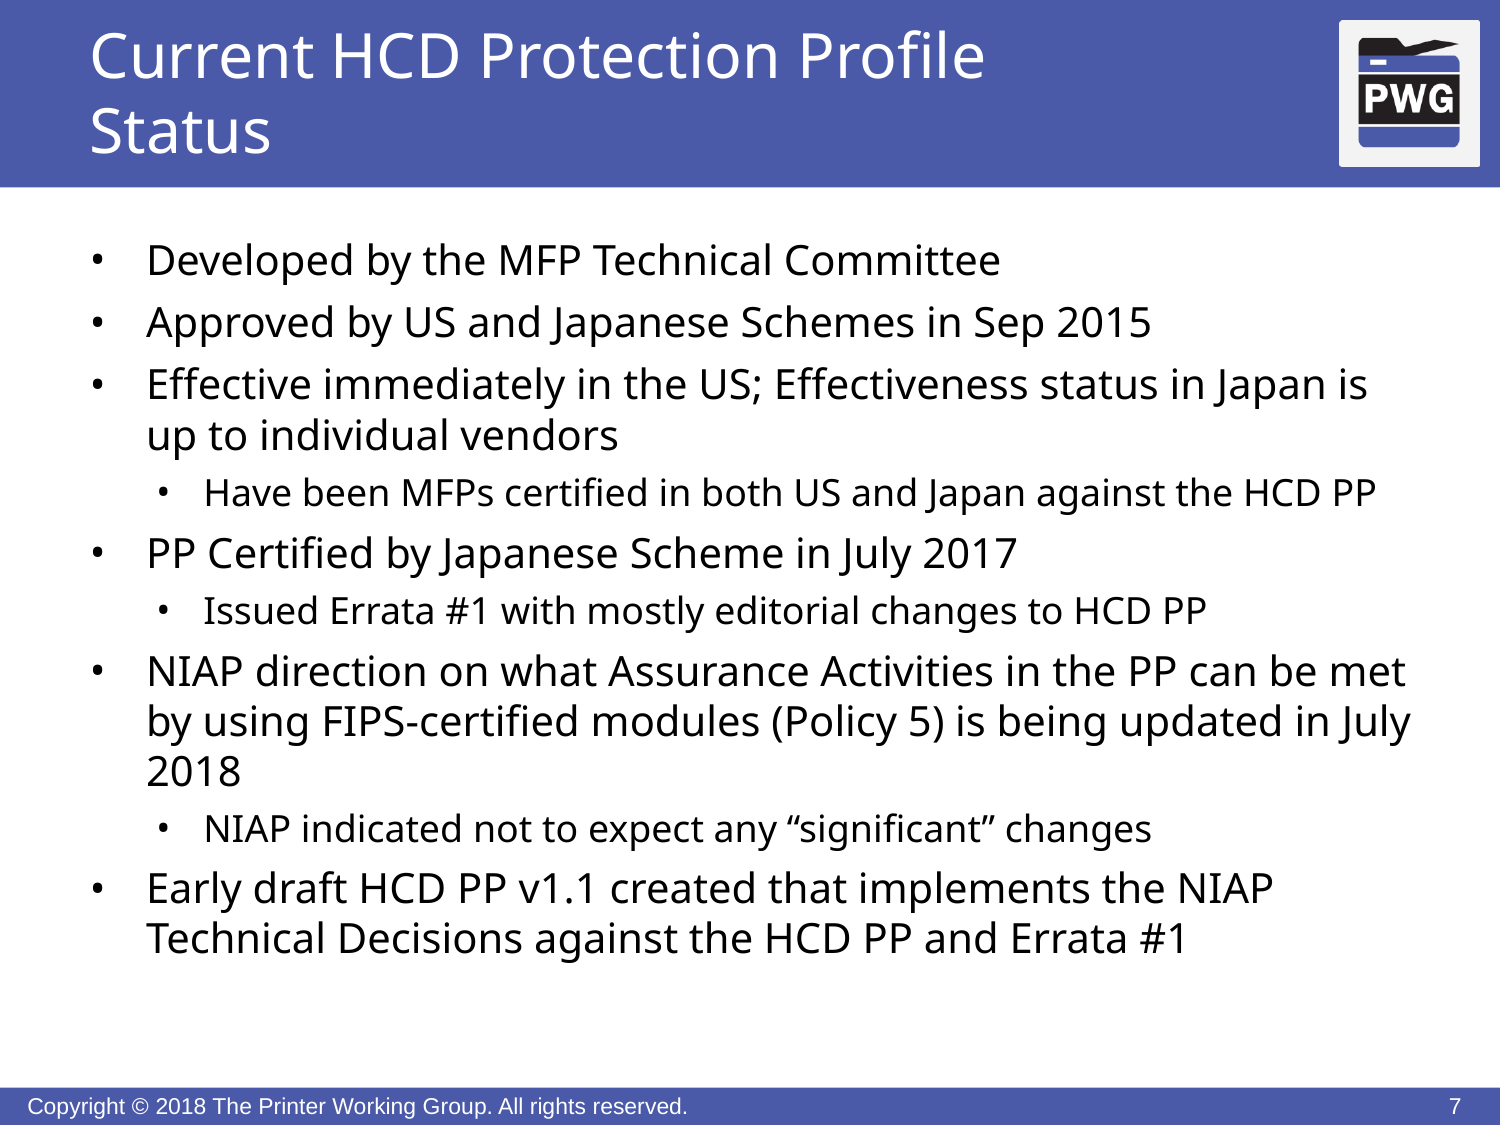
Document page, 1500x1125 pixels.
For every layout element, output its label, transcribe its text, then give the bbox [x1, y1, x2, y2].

text_box [0, 0, 1500, 188]
text_box 7 [1441, 1092, 1469, 1118]
title Current HCD Protection Profile Status [75, 7, 1163, 175]
picture [1339, 20, 1480, 167]
list Developed by the MFP Technical Committee Approved by US and Japanese Schemes in Sep 2015 Effective immediately in the US; Effectiveness status in Japan is up to individual vendors Have been MFPs certified in both US and Japan against the HCD PP PP Certified by Japanese Scheme in July 2017 Issued Errata #1 with mostly editorial changes to HCD PP NIAP direction on what Assurance Activities in the PP can be met by using FIPS-certified modules (Policy 5) is being updated in July 2018 NIAP indicated not to expect any “significant” changes Early draft HCD PP v1.1 created that implements the NIAP Technical Decisions against the HCD PP and Errata #1 [75, 224, 1442, 1088]
text_box [0, 1087, 1500, 1125]
text_box Copyright © 2018 The Printer Working Group. All rights reserved. [20, 1092, 750, 1118]
